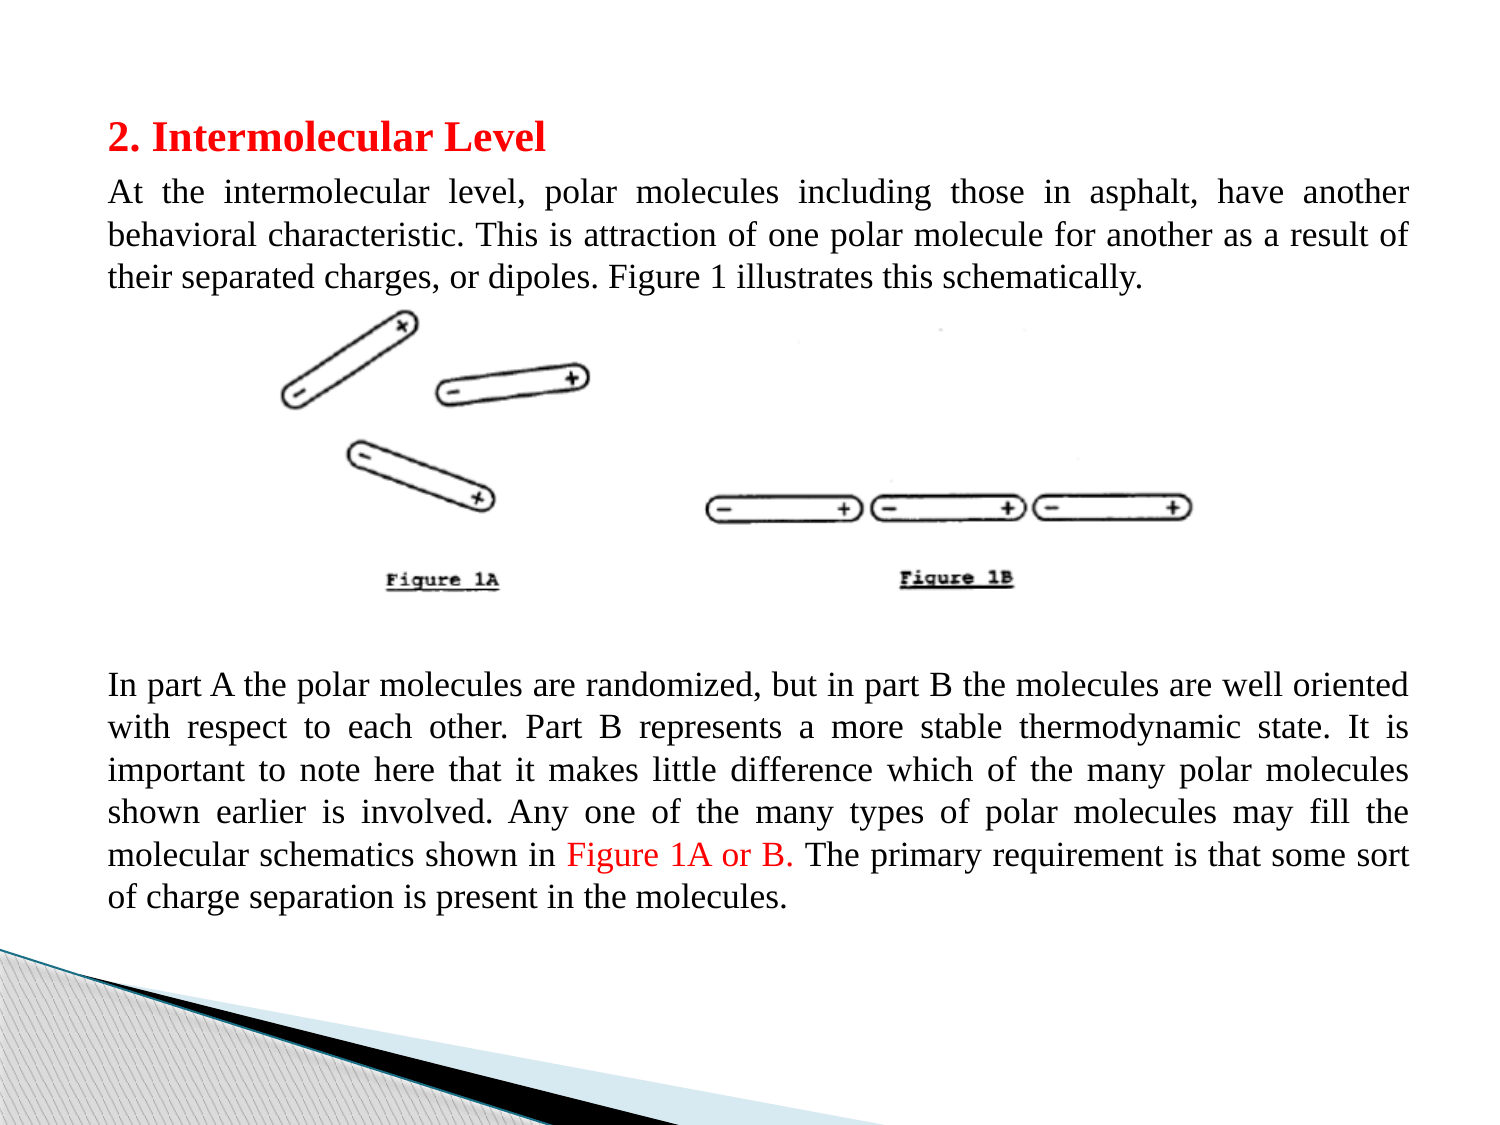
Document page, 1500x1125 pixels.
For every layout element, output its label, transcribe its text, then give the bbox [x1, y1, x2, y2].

list 2. Intermolecular Level At the intermolecular level, polar molecules including those in asphalt, have another behavioral characteristic. This is attraction of one polar molecule for another as a result of their separated charges, or dipoles. Figure 1 illustrates this schematically. In part A the polar molecules are randomized, but in part B the molecules are well oriented with respect to each other. Part B represents a more stable thermodynamic state. It is important to note here that it makes little difference which of the many polar molecules shown earlier is involved. Any one of the many types of polar molecules may fill the molecular schematics shown in Figure 1A or B. The primary requirement is that some sort of charge separation is present in the molecules. [75, 99, 1425, 986]
picture [268, 299, 1230, 648]
